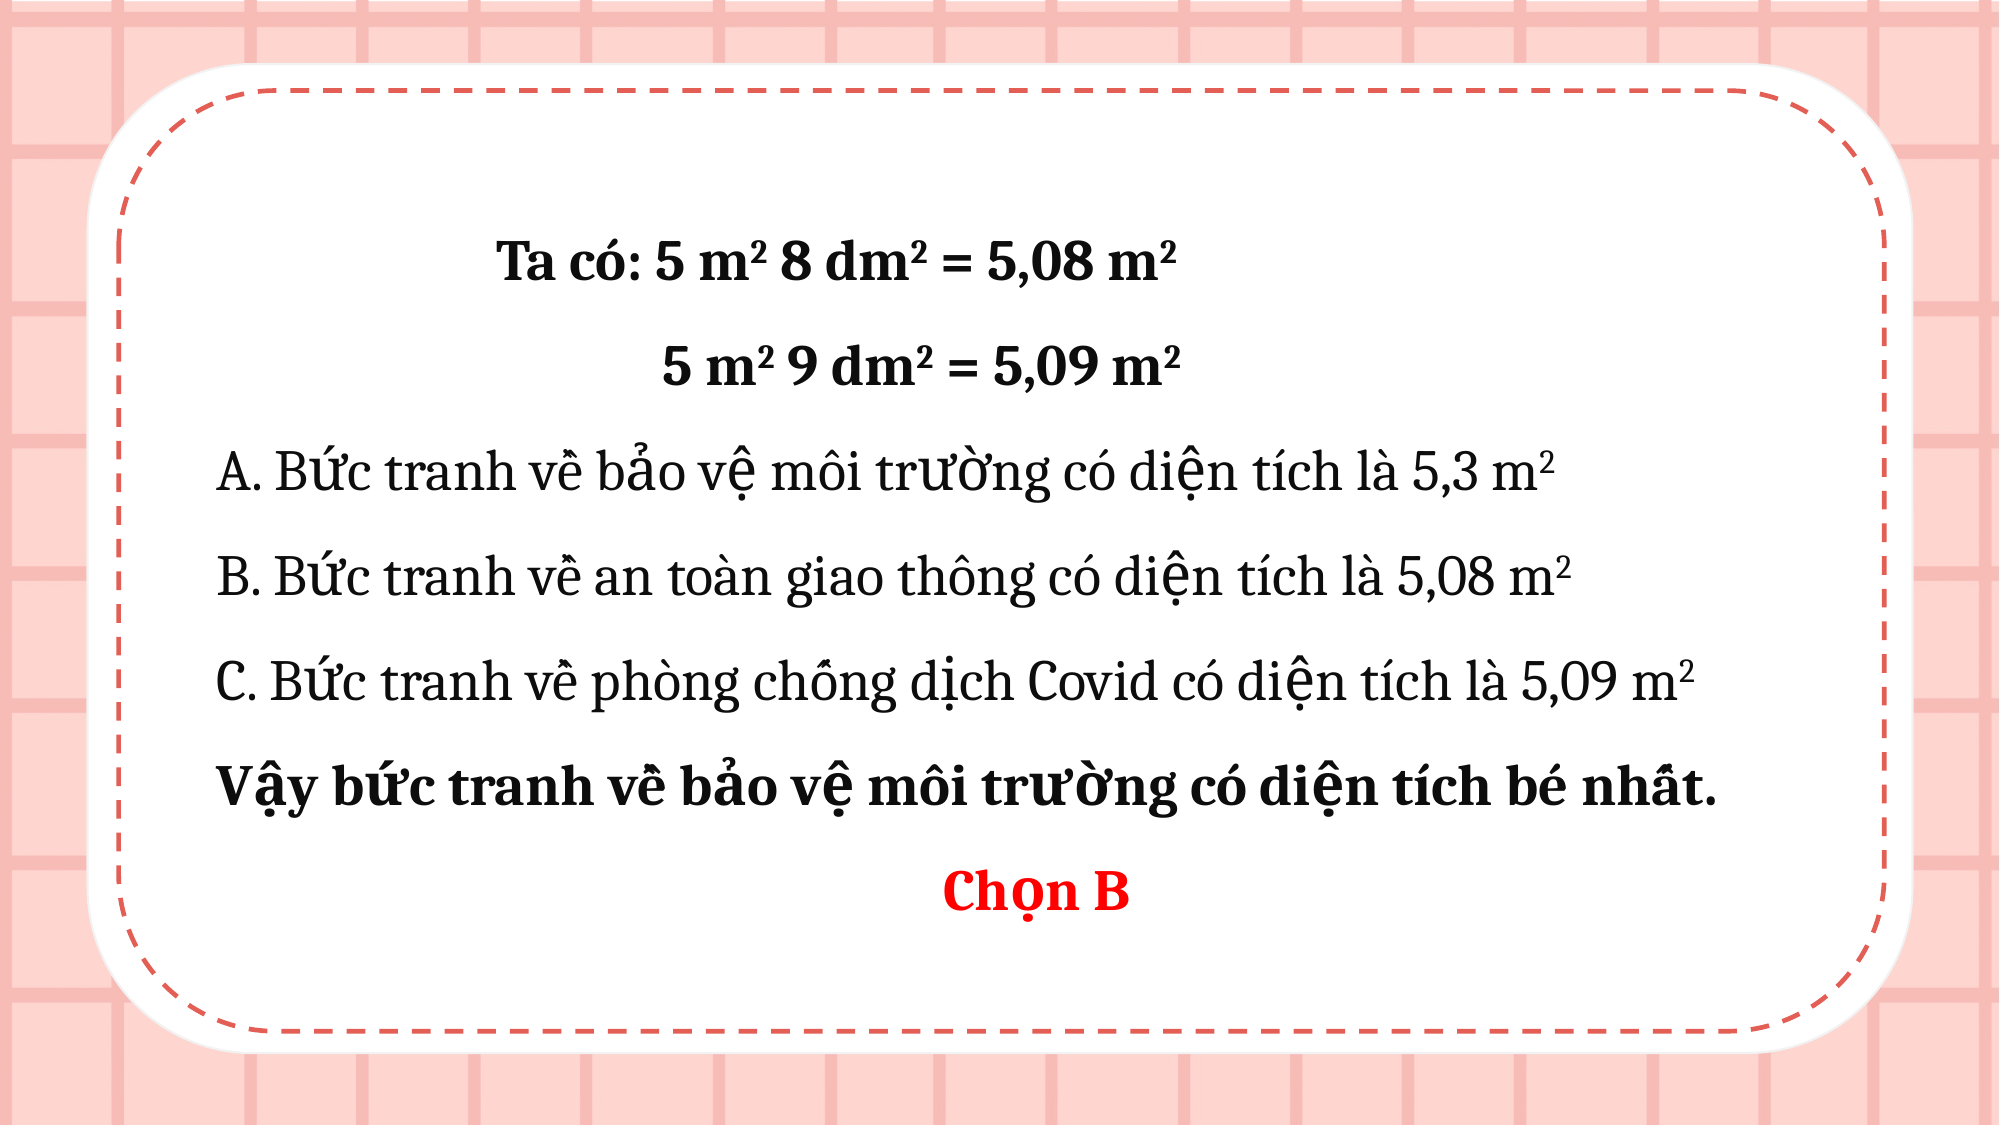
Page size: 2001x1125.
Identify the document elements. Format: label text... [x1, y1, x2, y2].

picture [0, 0, 2000, 1125]
text_box Ta có: 5 m2 8 dm2 = 5,08 m2 5 m2 9 dm2 = 5,09 m2 A. Bức tranh về bảo vệ môi trường có diện tích là 5,3 m2 B. Bức tranh về an toàn giao thông có diện tích là 5,08 m2 C. Bức tranh về phòng chống dịch Covid có diện tích là 5,09 m2 Vậy bức tranh về bảo vệ môi trường có diện tích bé nhất. Chọn B [201, 179, 1777, 930]
